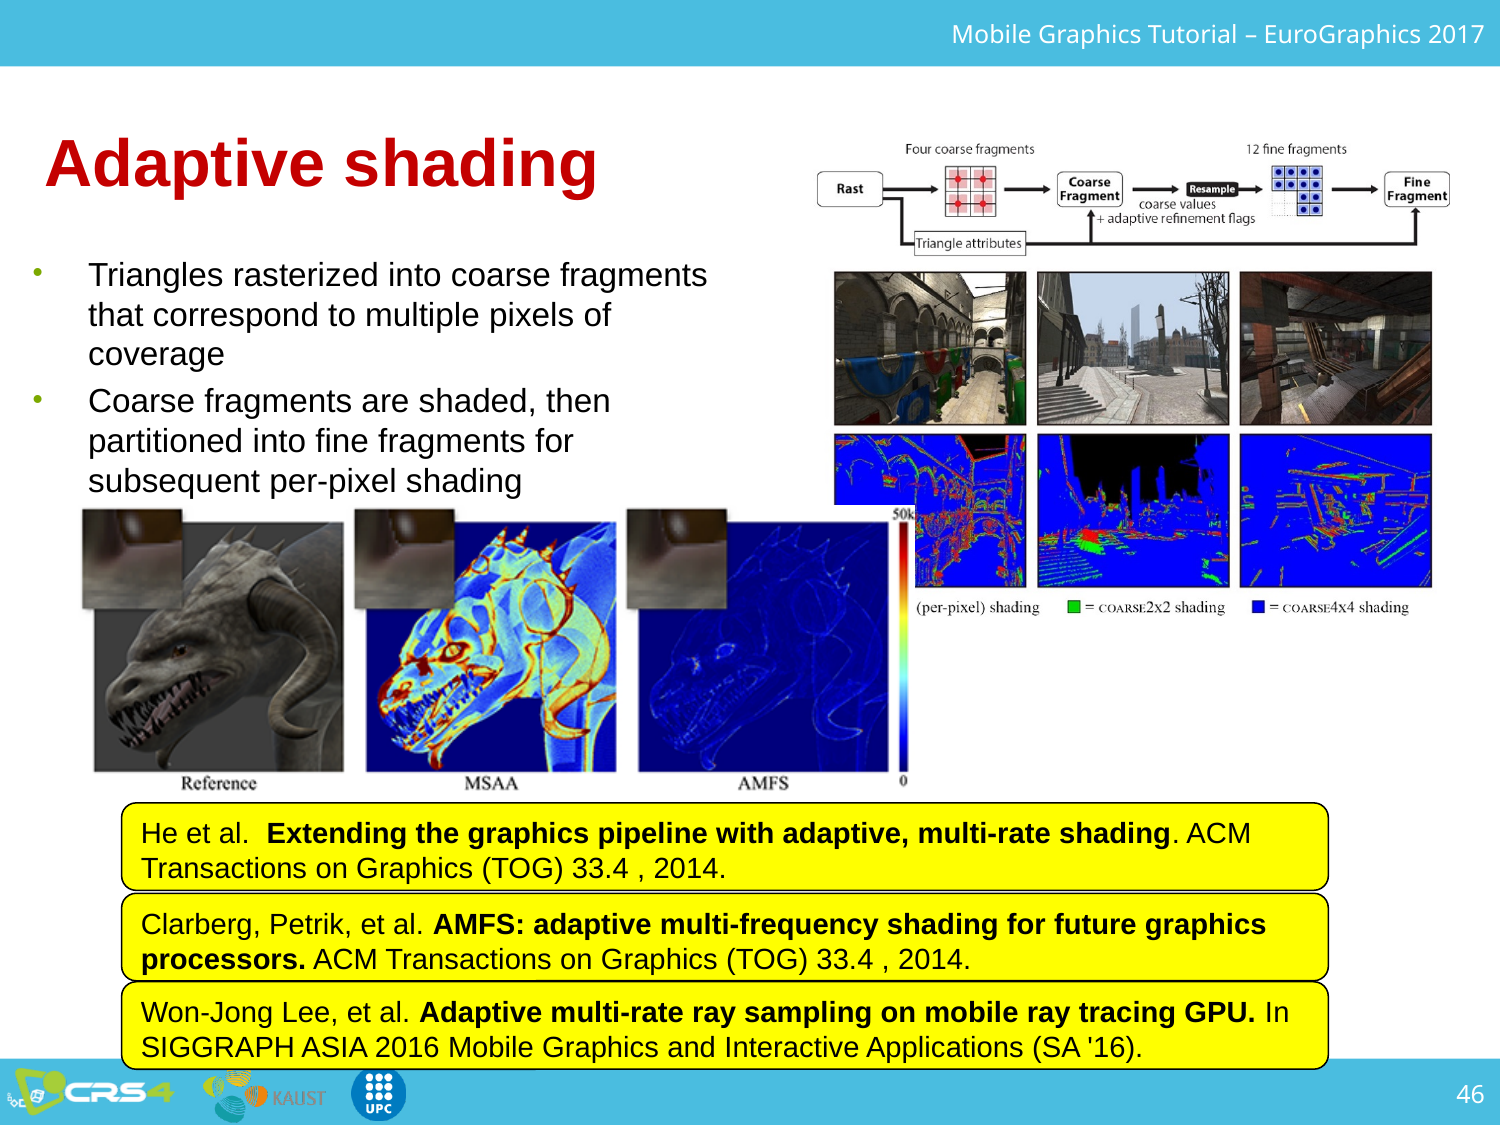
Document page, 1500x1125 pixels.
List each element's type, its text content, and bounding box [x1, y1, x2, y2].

text_box Won-Jong Lee, et al. Adaptive multi-rate ray sampling on mobile ray tracing GPU. In SIGGRAPH ASIA 2016 Mobile Graphics and Interactive Applications (SA '16). [121, 981, 1329, 1070]
picture [1, 1064, 180, 1119]
picture [78, 505, 915, 795]
picture [351, 1070, 406, 1121]
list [813, 137, 1451, 617]
text_box He et al. Extending the graphics pipeline with adaptive, multi-rate shading. ACM Transactions on Graphics (TOG) 33.4 , 2014. [121, 802, 1329, 891]
list Triangles rasterized into coarse fragments that correspond to multiple pixels of coverage Coarse fragments are shaded, then partitioned into fine fragments for subsequent per-pixel shading [16, 245, 725, 1049]
title Adaptive shading [29, 77, 1471, 241]
picture [203, 1070, 326, 1123]
text_box Clarberg, Petrik, et al. AMFS: adaptive multi-frequency shading for future graphics processors. ACM Transactions on Graphics (TOG) 33.4 , 2014. [121, 893, 1329, 981]
slide_number 46 [1187, 1070, 1500, 1109]
